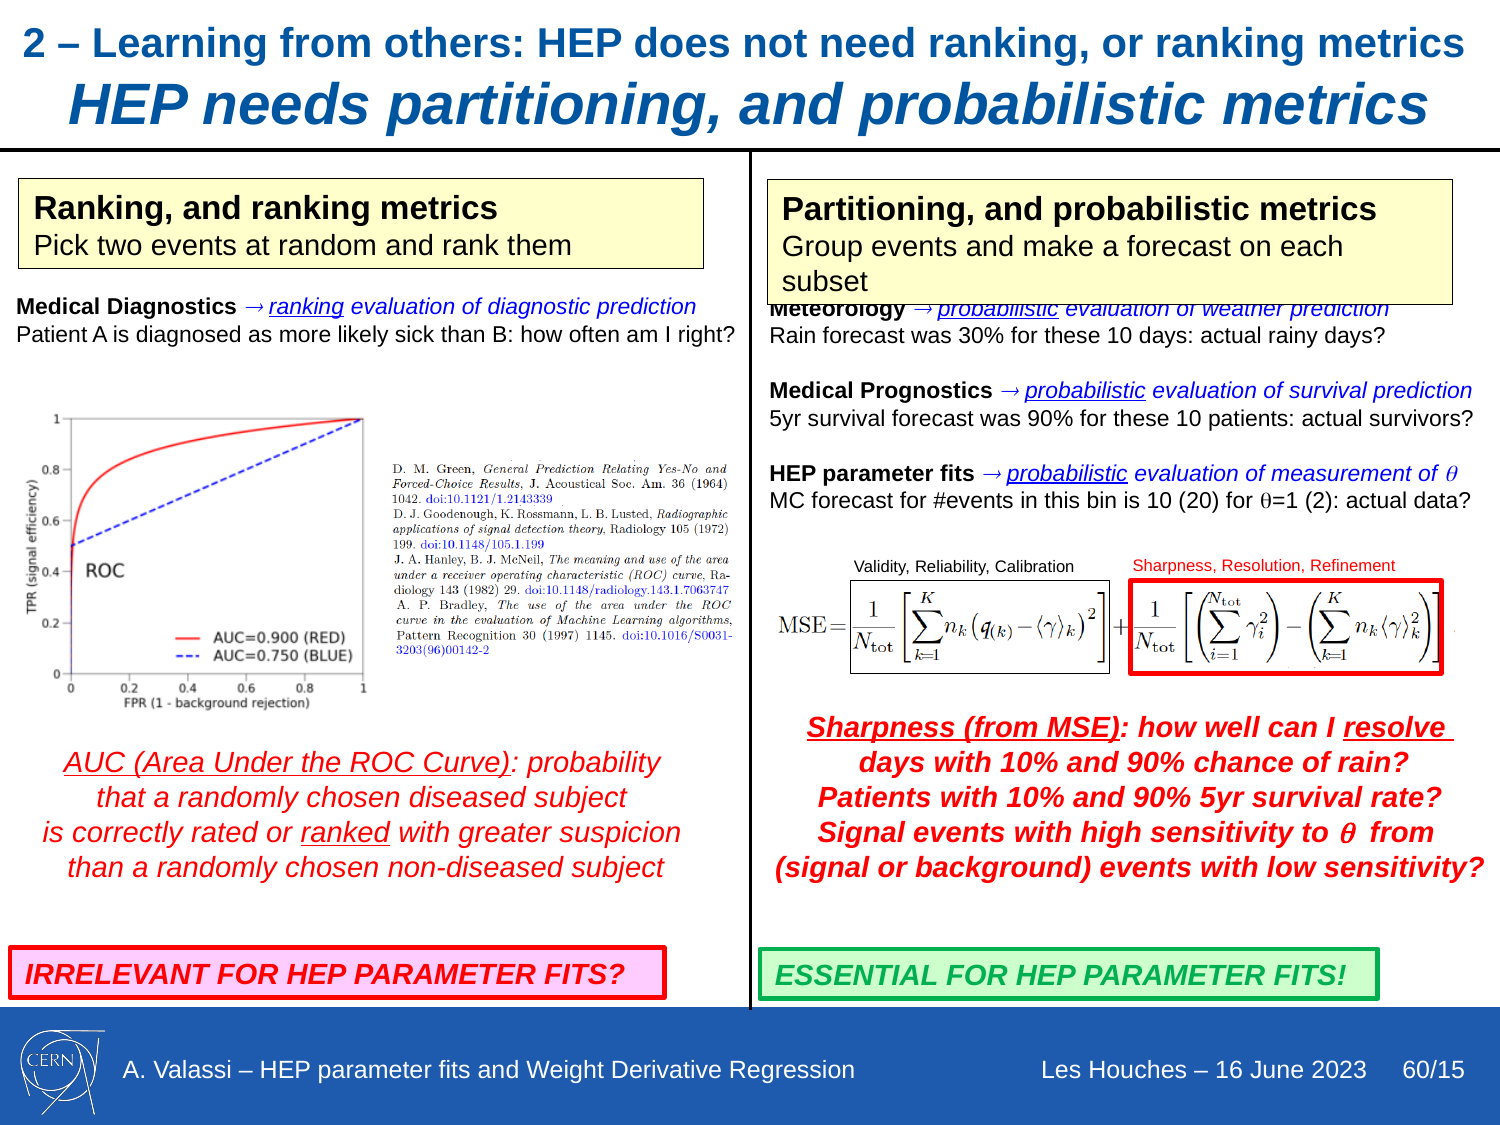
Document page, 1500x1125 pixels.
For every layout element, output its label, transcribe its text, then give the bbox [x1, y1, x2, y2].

text_box ESSENTIAL FOR HEP PARAMETER FITS! [760, 948, 1378, 999]
text_box Medical Diagnostics  ranking evaluation of diagnostic prediction Patient A is diagnosed as more likely sick than B: how often am I right? [1, 284, 746, 382]
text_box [389, 460, 739, 660]
picture [20, 1030, 106, 1116]
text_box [769, 547, 1455, 674]
text_box Meteorology  probabilistic evaluation of weather prediction Rain forecast was 30% for these 10 days: actual rainy days? Medical Prognostics  probabilistic evaluation of survival prediction 5yr survival forecast was 90% for these 10 patients: actual survivors? HEP parameter fits  probabilistic evaluation of measurement of  MC forecast for #events in this bin is 10 (20) for =1 (2): actual data? [755, 286, 1500, 521]
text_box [20, 401, 374, 718]
text_box AUC (Area Under the ROC Curve): probability that a randomly chosen diseased subject is correctly rated or ranked with greater suspicion than a randomly chosen non-diseased subject [0, 736, 733, 891]
text_box Ranking, and ranking metrics Pick two events at random and rank them [18, 178, 704, 269]
text_box Partitioning, and probabilistic metrics Group events and make a forecast on each subset [767, 179, 1453, 305]
title 2 – Learning from others: HEP does not need ranking, or ranking metrics HEP needs partitioning, and probabilistic metrics [0, 32, 1500, 120]
text_box Sharpness (from MSE): how well can I resolve days with 10% and 90% chance of rain? Patients with 10% and 90% 5yr survival rate? Signal events with high sensitivity to  from (signal or background) events with low sensitivity? [757, 701, 1500, 926]
text_box IRRELEVANT FOR HEP PARAMETER FITS? [10, 947, 665, 998]
